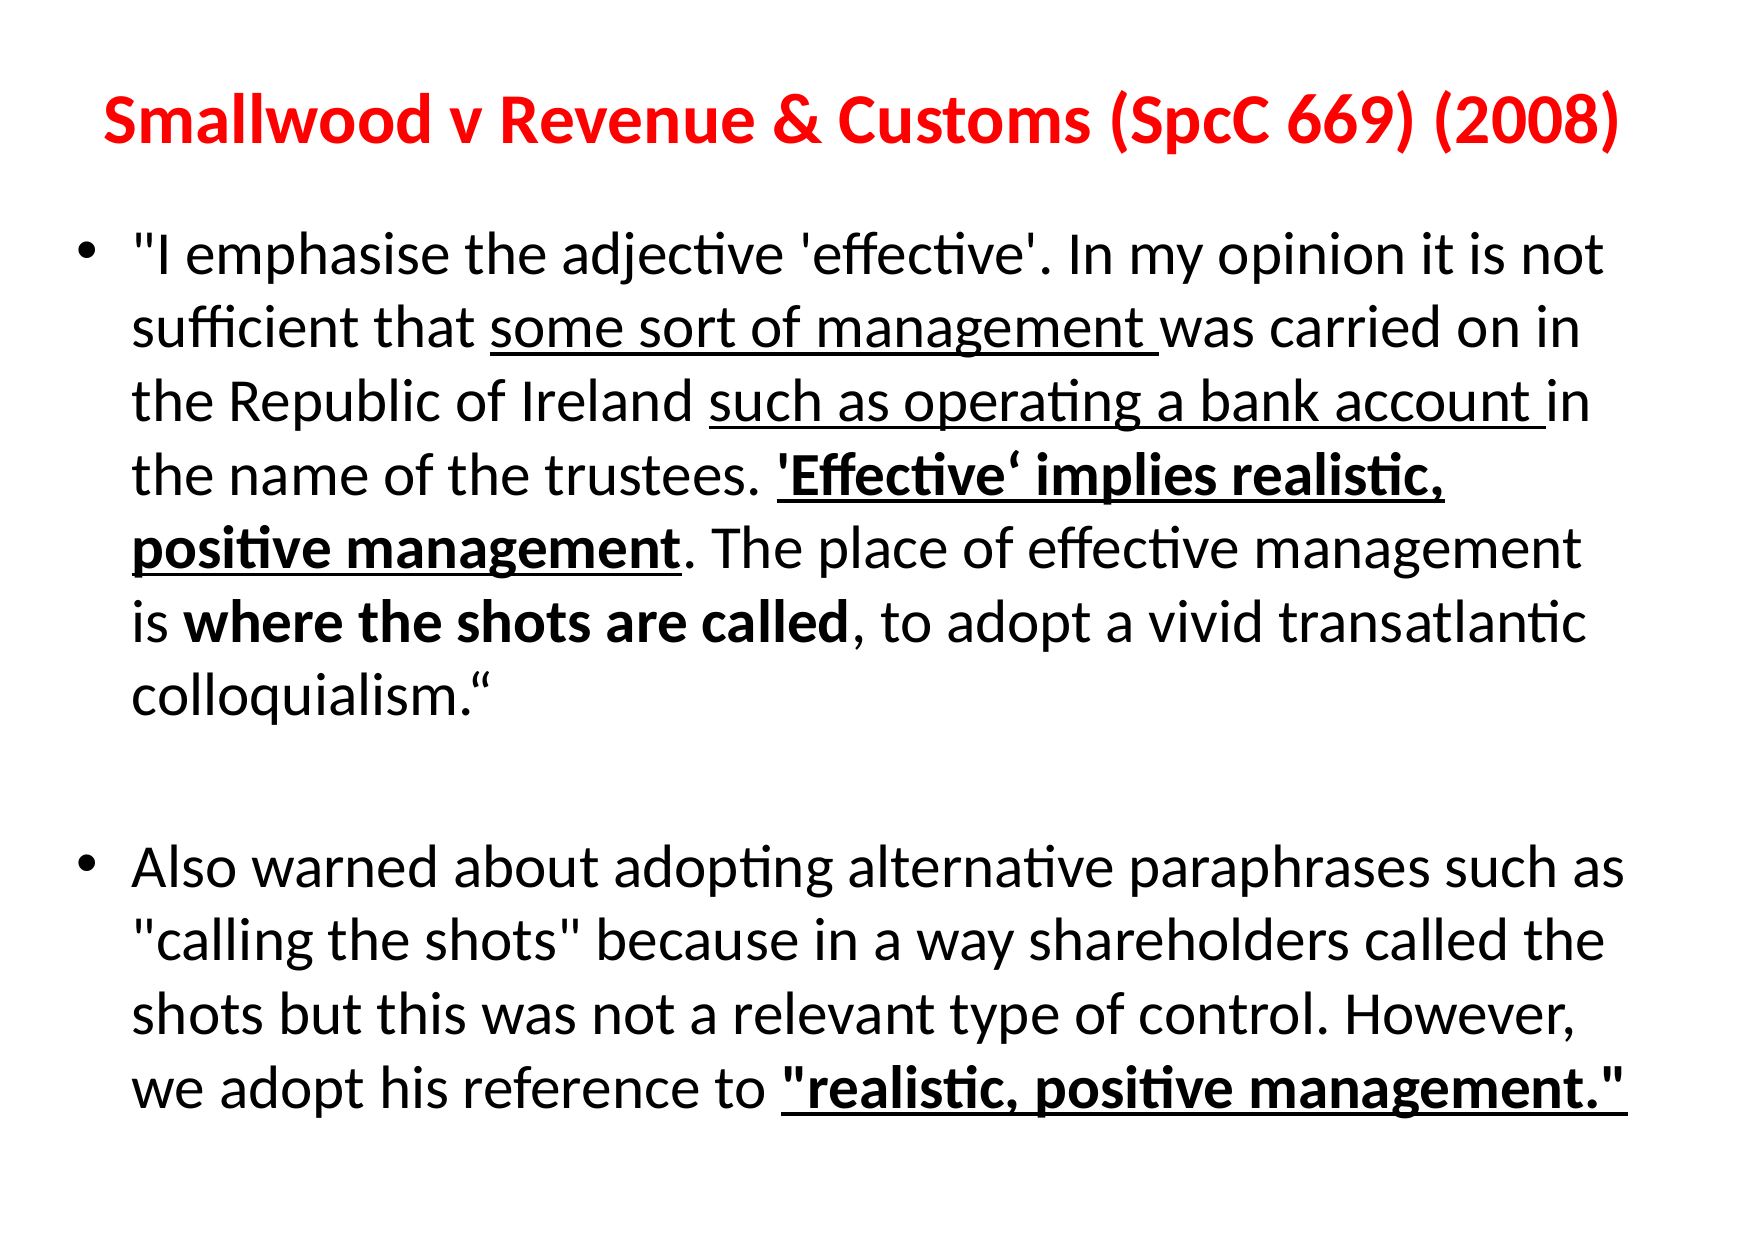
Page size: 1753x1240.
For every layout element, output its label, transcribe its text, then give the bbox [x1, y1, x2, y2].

title Smallwood v Revenue & Customs (SpcC 669) (2008) [60, 62, 1668, 254]
list "I emphasise the adjective 'effective'. In my opinion it is not sufficient that some sort of management was carried on in the Republic of Ireland such as operating a bank account in the name of the trustees. 'Effective‘ implies realistic, positive management. The place of effective management is where the shots are called, to adopt a vivid transatlantic colloquialism.“ Also warned about adopting alternative paraphrases such as "calling the shots" because in a way shareholders called the shots but this was not a relevant type of control. However, we adopt his reference to "realistic, positive management." [61, 205, 1645, 1211]
